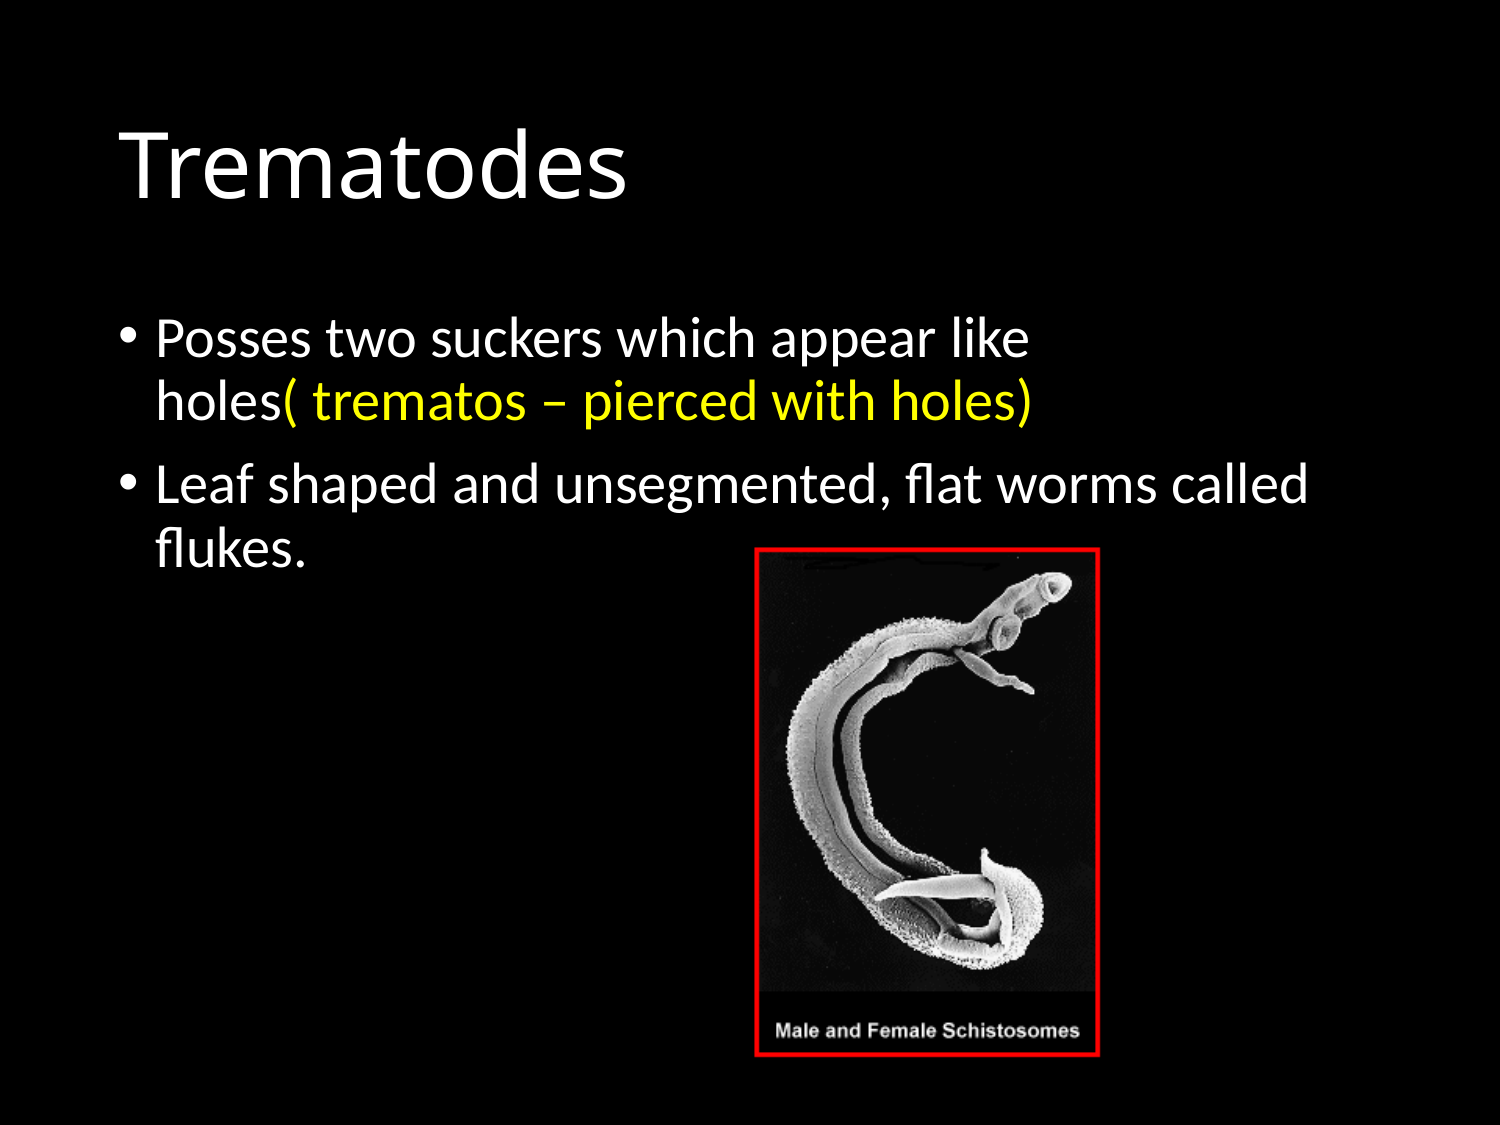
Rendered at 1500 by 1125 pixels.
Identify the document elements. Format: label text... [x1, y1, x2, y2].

picture [749, 543, 1105, 1062]
title Trematodes [103, 59, 1397, 278]
list Posses two suckers which appear like holes( trematos – pierced with holes) Leaf shaped and unsegmented, flat worms called flukes. [103, 299, 1397, 1014]
